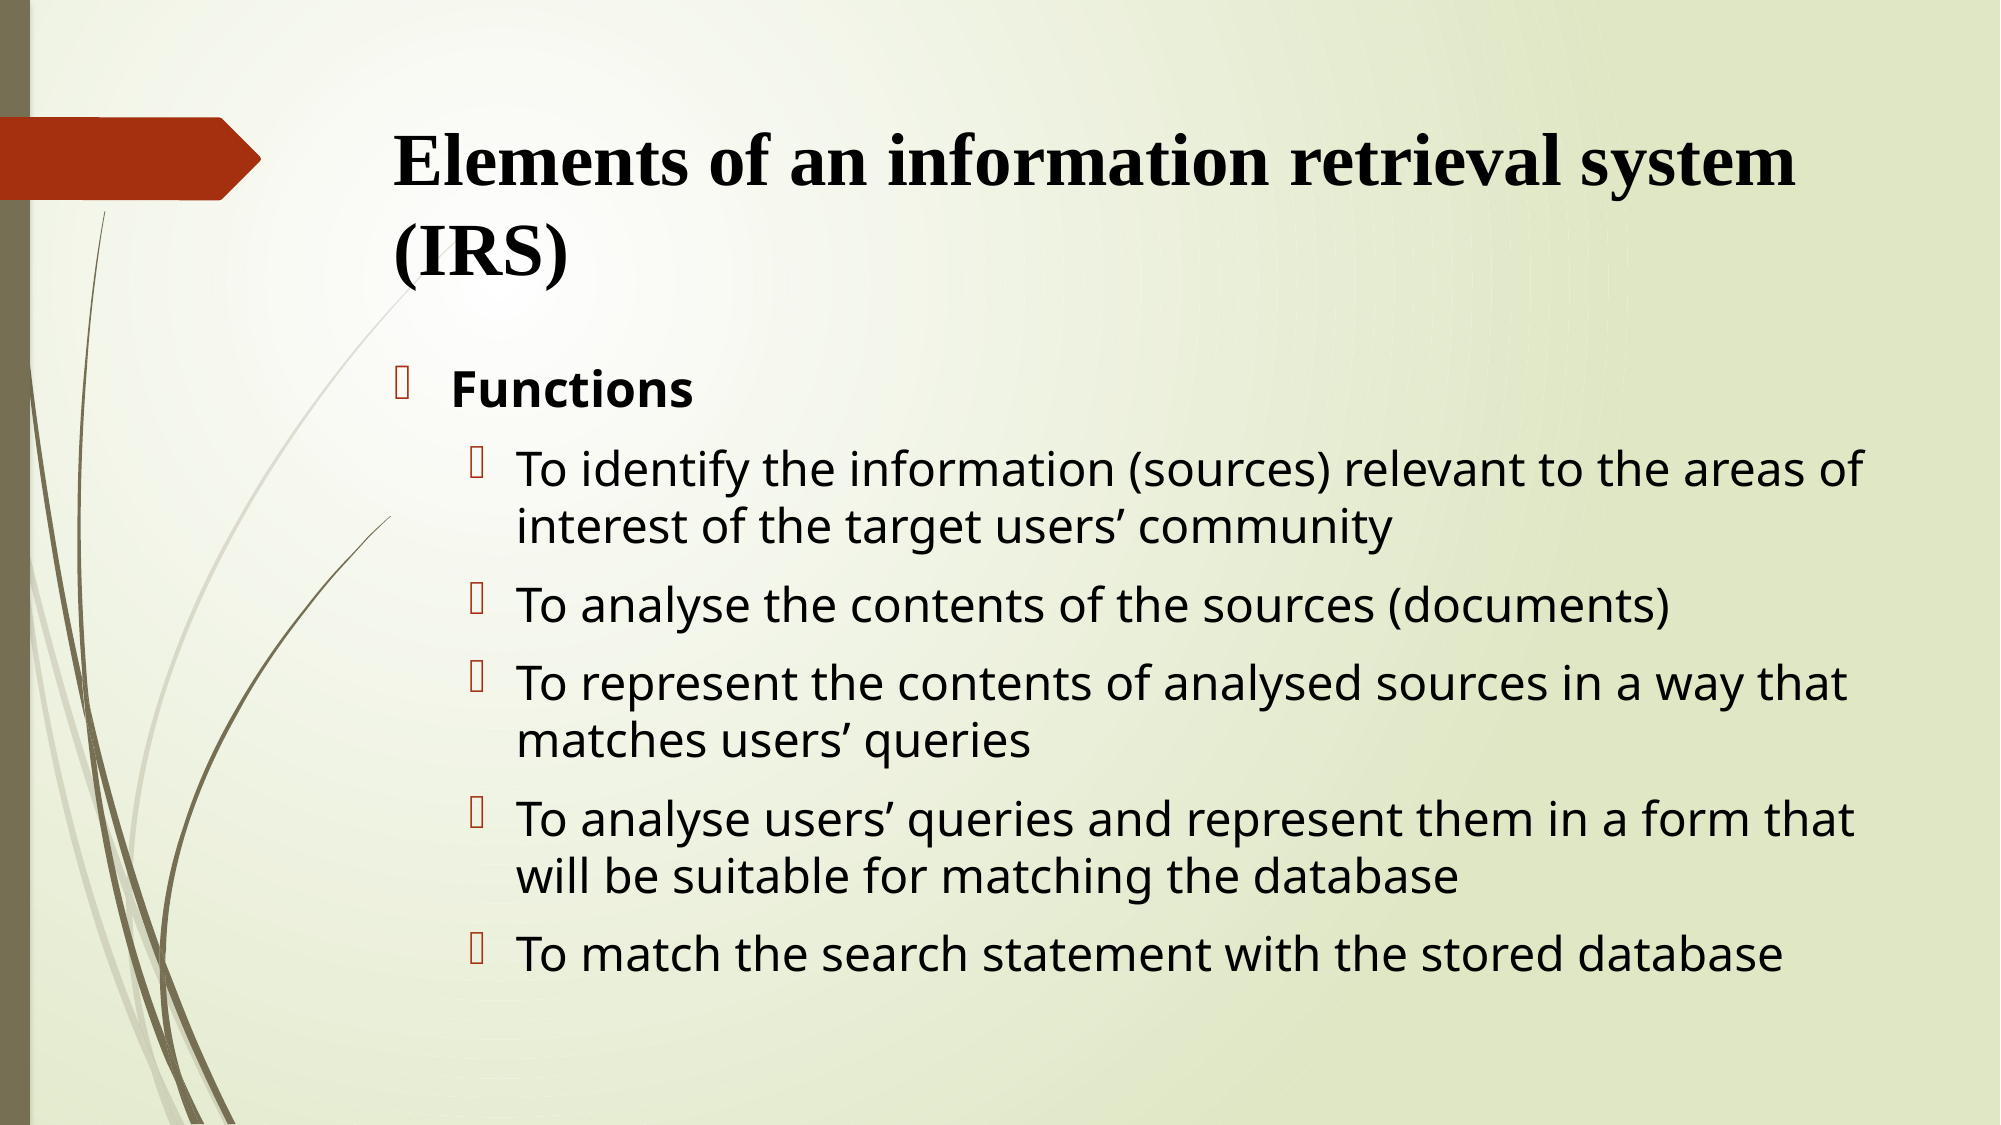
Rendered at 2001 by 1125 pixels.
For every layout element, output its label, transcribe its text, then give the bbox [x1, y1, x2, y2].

title Elements of an information retrieval system (IRS) [378, 102, 1888, 313]
list Functions To identify the information (sources) relevant to the areas of interest of the target users’ community To analyse the contents of the sources (documents) To represent the contents of analysed sources in a way that matches users’ queries To analyse users’ queries and represent them in a form that will be suitable for matching the database To match the search statement with the stored database [378, 350, 1888, 993]
